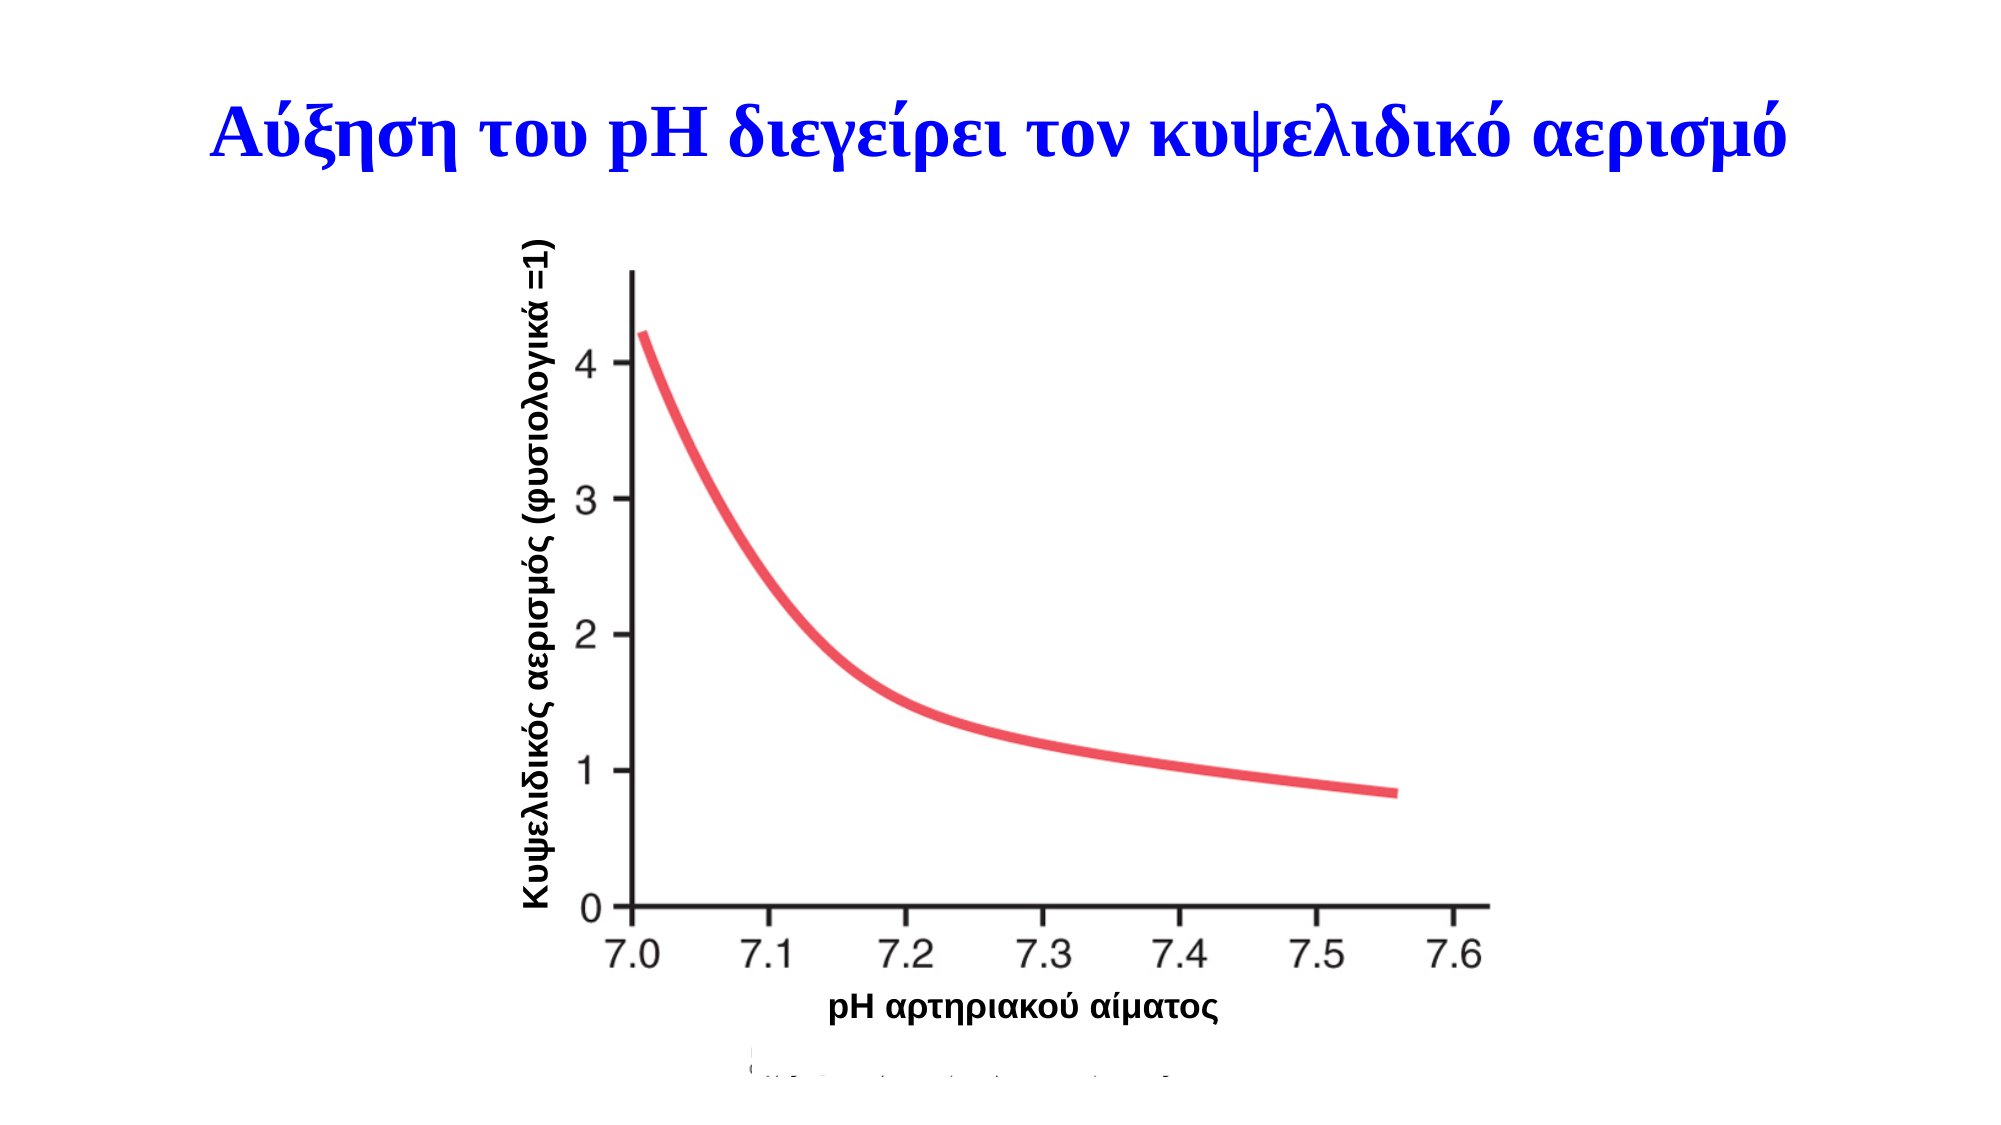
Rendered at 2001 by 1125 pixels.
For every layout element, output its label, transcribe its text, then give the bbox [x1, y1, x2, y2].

title Αύξηση του pH διεγείρει τον κυψελιδικό αερισμό [150, 32, 1850, 220]
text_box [504, 219, 1491, 1077]
